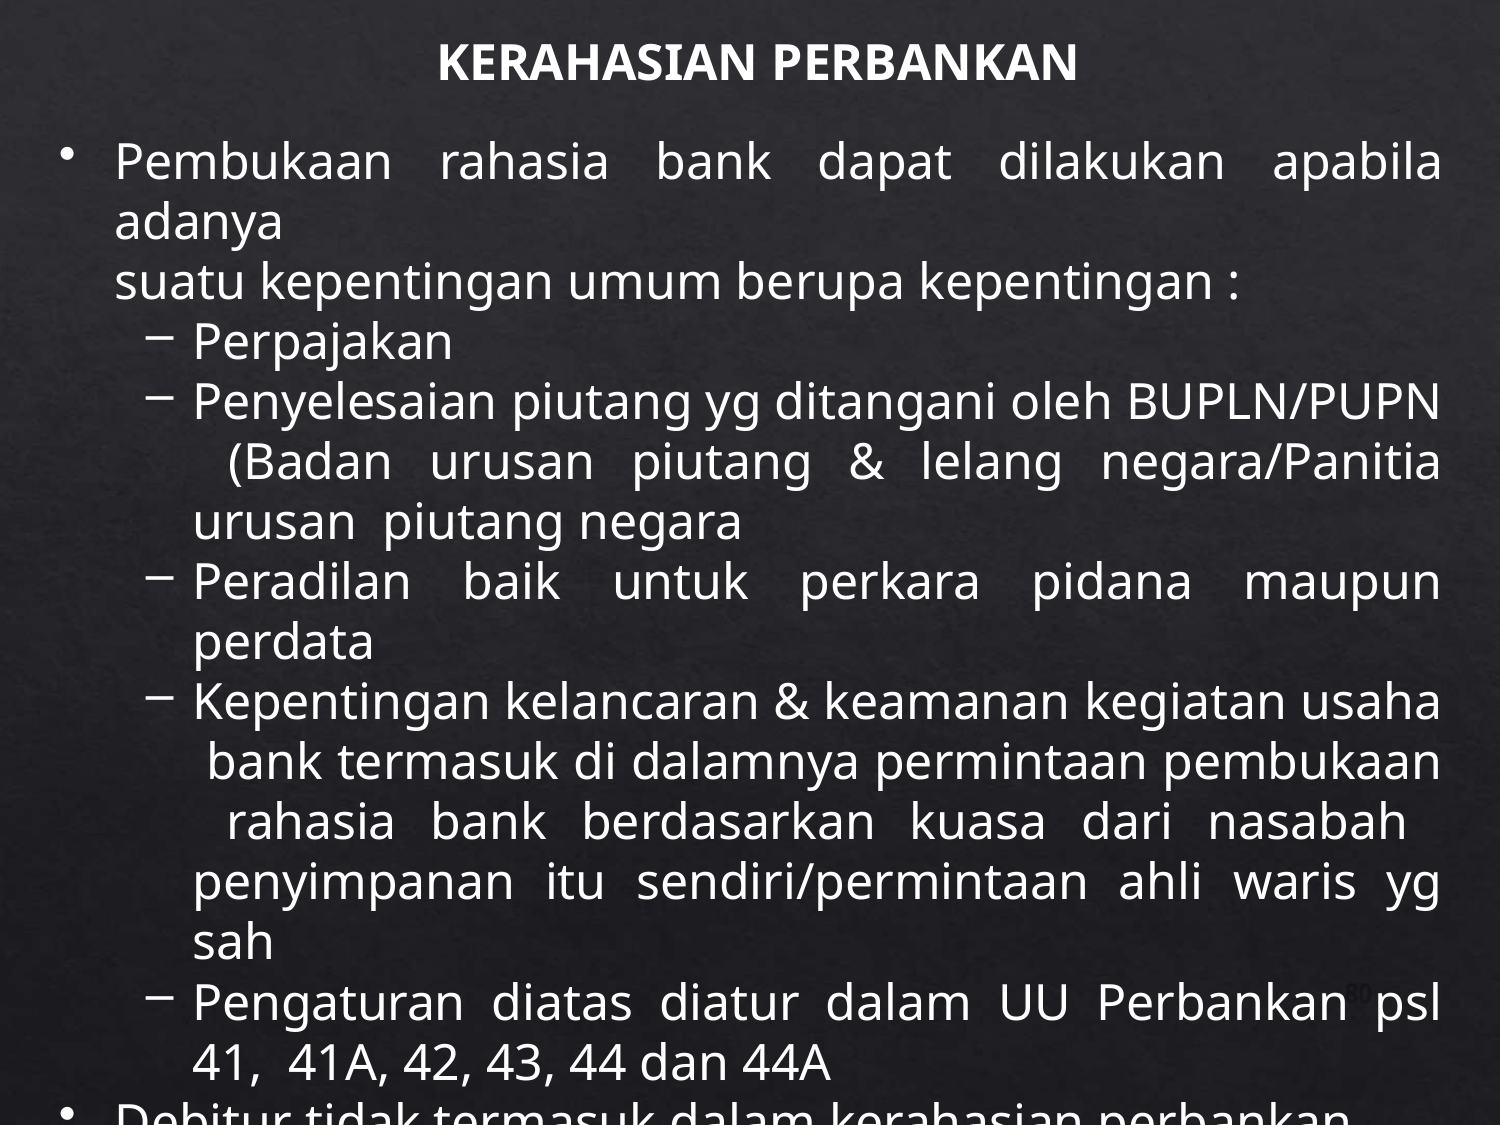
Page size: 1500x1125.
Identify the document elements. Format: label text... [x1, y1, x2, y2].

picture [0, 0, 1500, 1125]
text_box Pembukaan rahasia bank dapat dilakukan apabila adanya suatu kepentingan umum berupa kepentingan : Perpajakan Penyelesaian piutang yg ditangani oleh BUPLN/PUPN (Badan urusan piutang & lelang negara/Panitia urusan piutang negara Peradilan baik untuk perkara pidana maupun perdata Kepentingan kelancaran & keamanan kegiatan usaha bank termasuk di dalamnya permintaan pembukaan rahasia bank berdasarkan kuasa dari nasabah penyimpanan itu sendiri/permintaan ahli waris yg sah Pengaturan diatas diatur dalam UU Perbankan psl 41, 41A, 42, 43, 44 dan 44A Debitur tidak termasuk dalam kerahasian perbankan 80 [56, 127, 1444, 1125]
title KERAHASIAN PERBANKAN [433, 27, 1104, 127]
